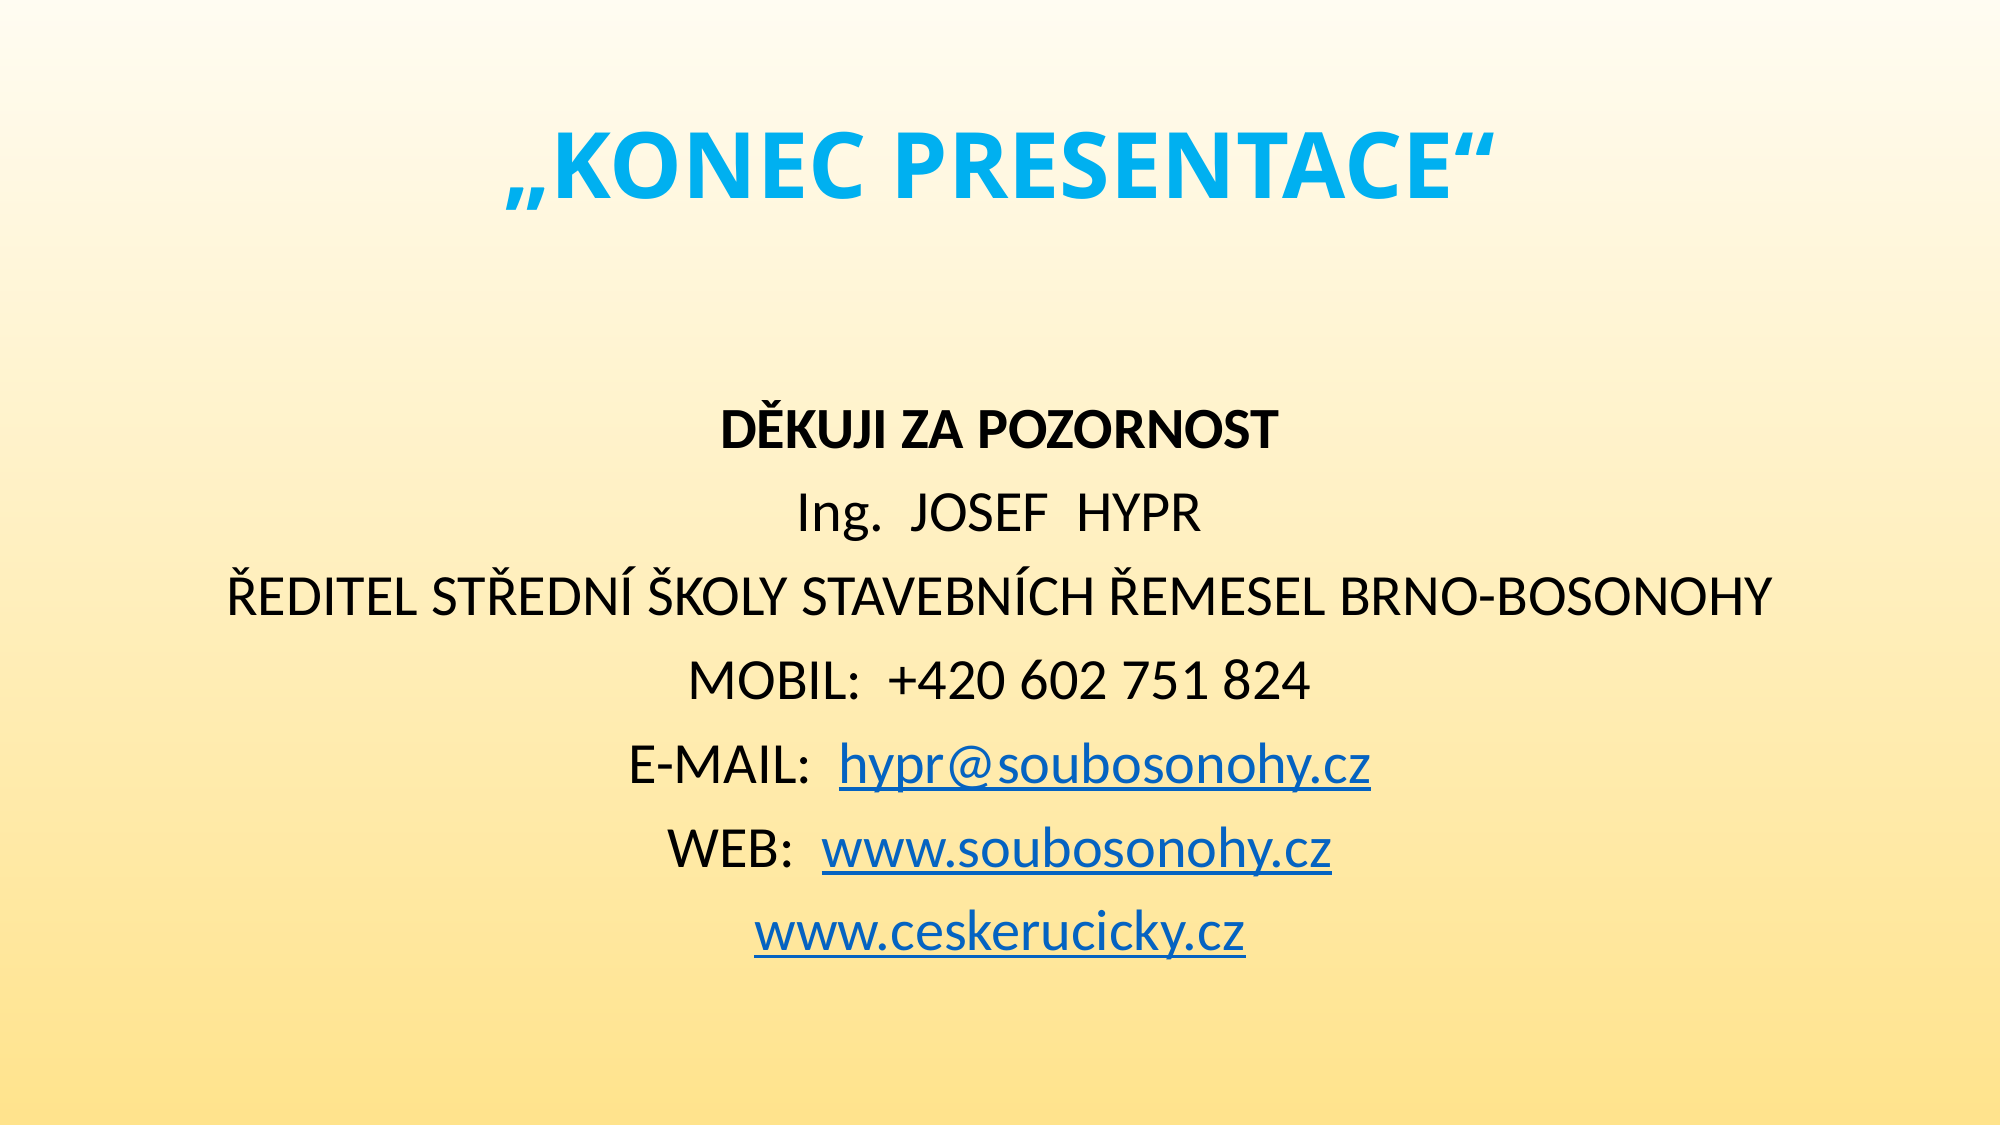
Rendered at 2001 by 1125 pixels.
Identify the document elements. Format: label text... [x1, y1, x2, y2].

title „KONEC PRESENTACE“ [137, 59, 1863, 278]
list DĚKUJI ZA POZORNOST Ing. JOSEF HYPR ŘEDITEL STŘEDNÍ ŠKOLY STAVEBNÍCH ŘEMESEL BRNO-BOSONOHY MOBIL: +420 602 751 824 E-MAIL: hypr@soubosonohy.cz WEB: www.soubosonohy.cz www.ceskerucicky.cz [137, 299, 1863, 1014]
